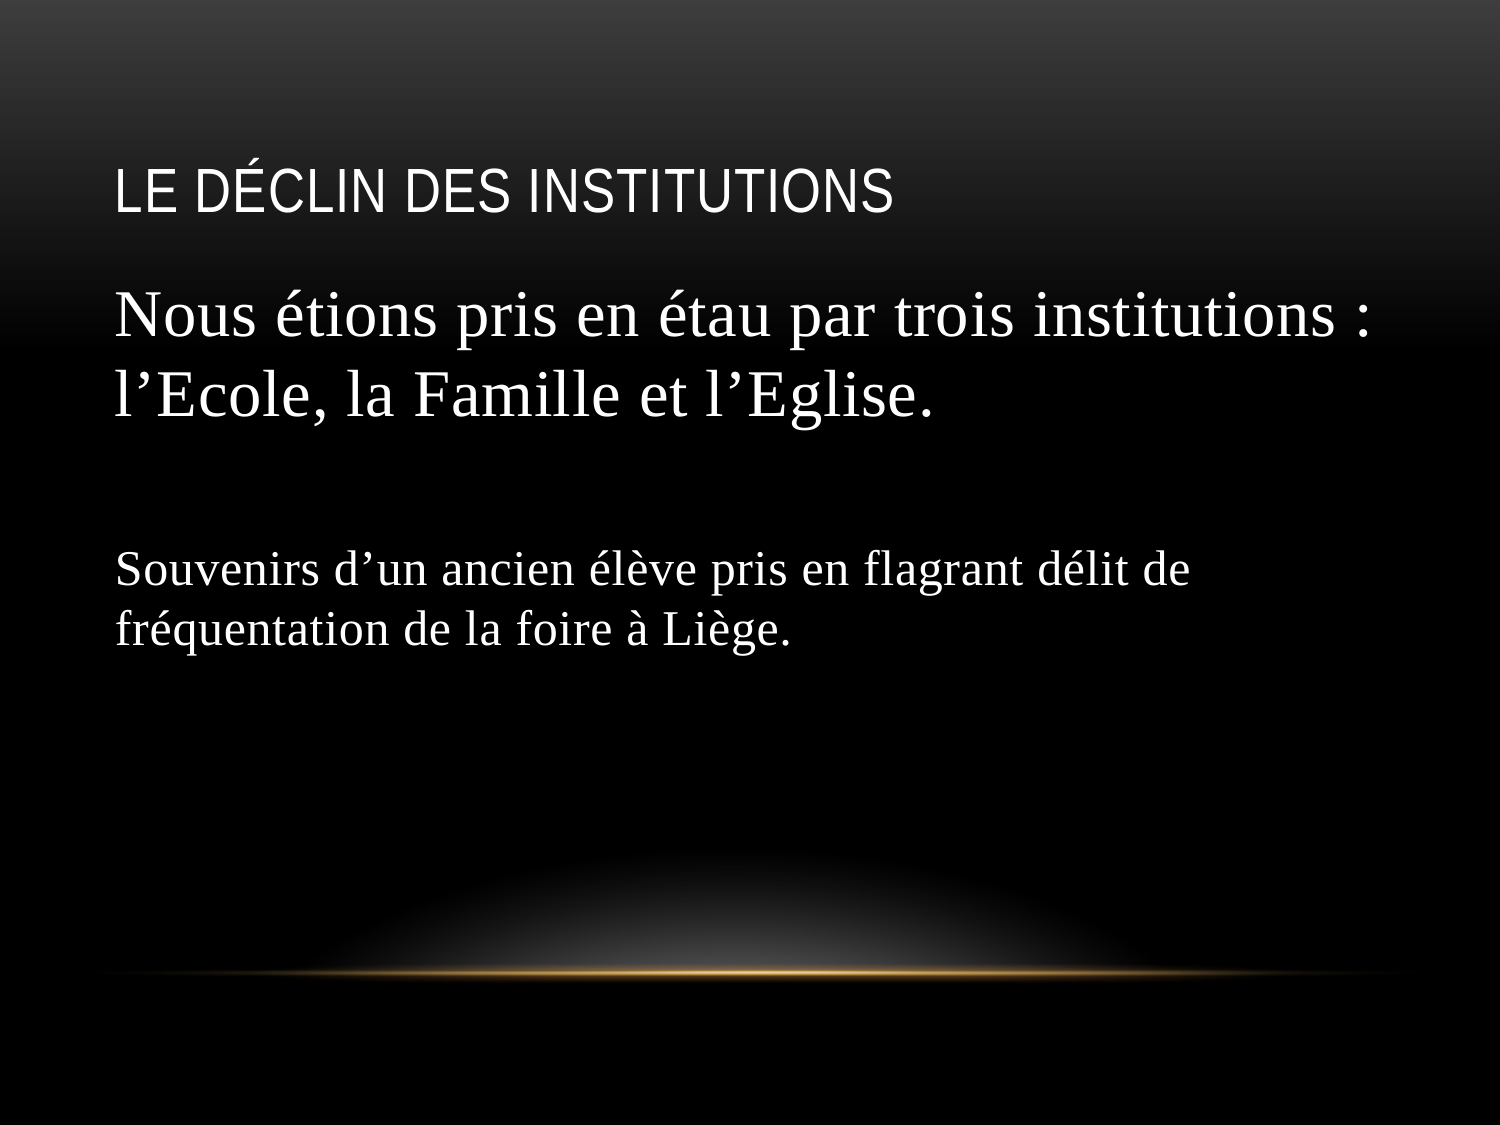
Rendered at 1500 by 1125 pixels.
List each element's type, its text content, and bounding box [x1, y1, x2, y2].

picture [0, 0, 1500, 1125]
list Nous étions pris en étau par trois institutions : l’Ecole, la Famille et l’Eglise. Souvenirs d’un ancien élève pris en flagrant délit de fréquentation de la foire à Liège. [99, 262, 1400, 938]
title Le déclin des institutions [99, 45, 1400, 233]
